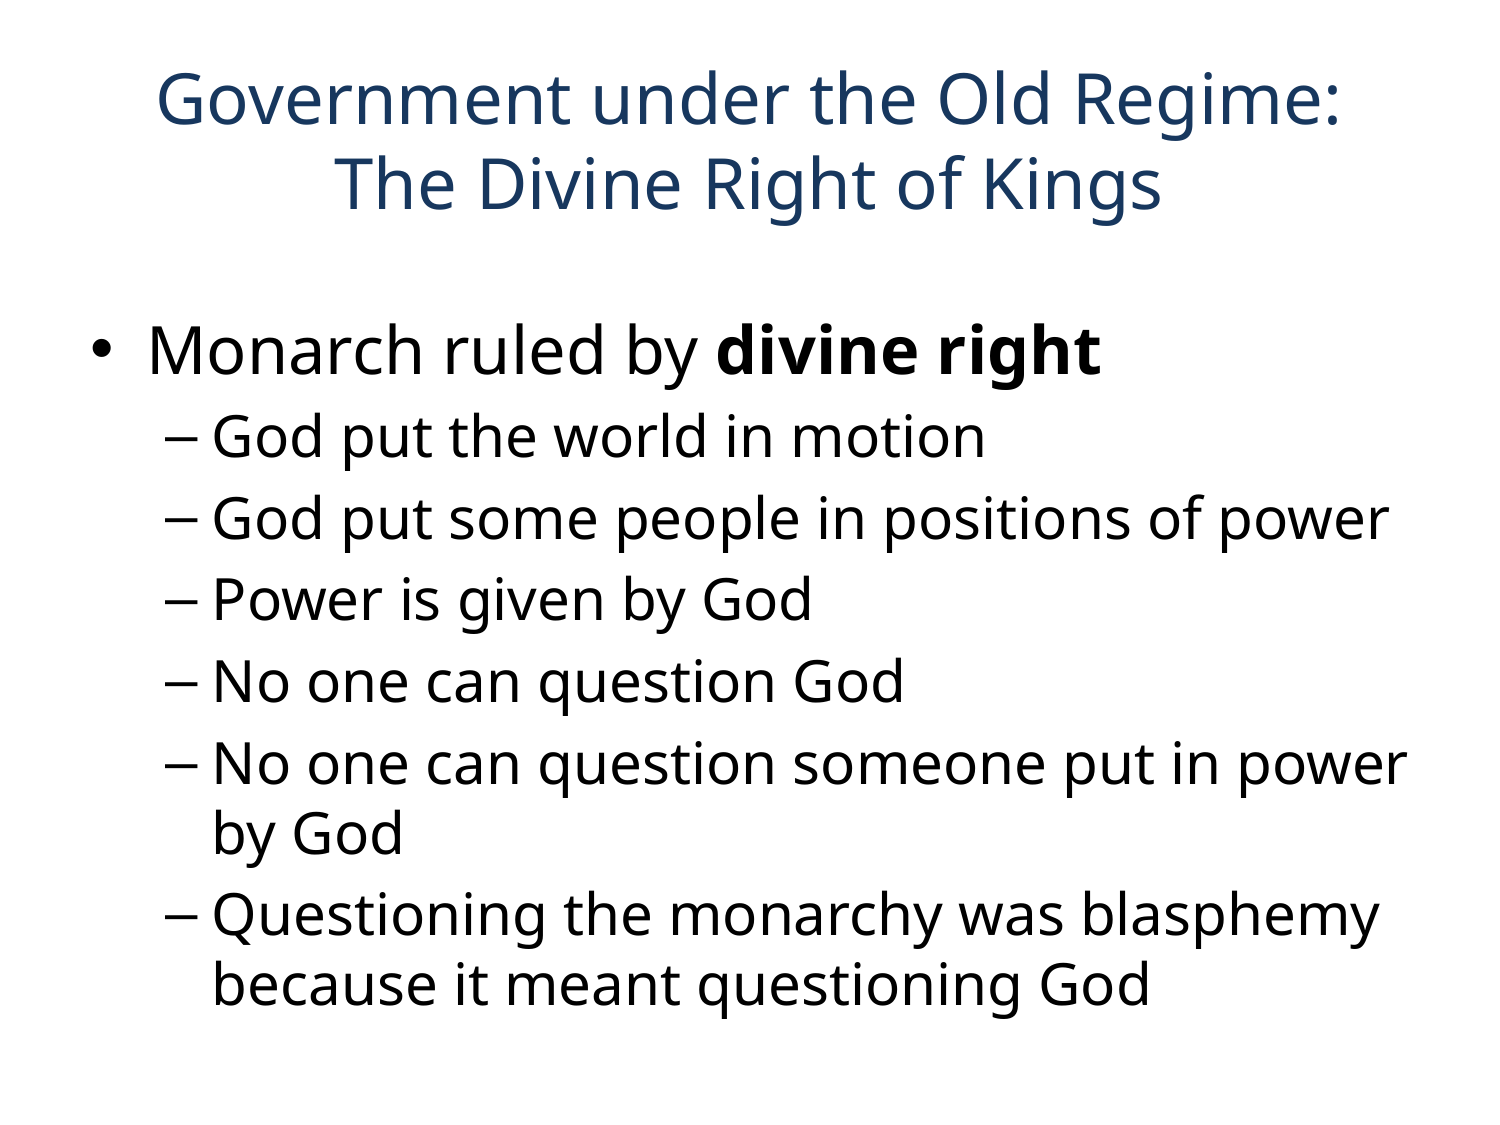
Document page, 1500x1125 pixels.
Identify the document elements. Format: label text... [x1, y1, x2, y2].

list Monarch ruled by divine right God put the world in motion God put some people in positions of power Power is given by God No one can question God No one can question someone put in power by God Questioning the monarchy was blasphemy because it meant questioning God [75, 299, 1425, 1043]
title Government under the Old Regime: The Divine Right of Kings [75, 45, 1425, 233]
